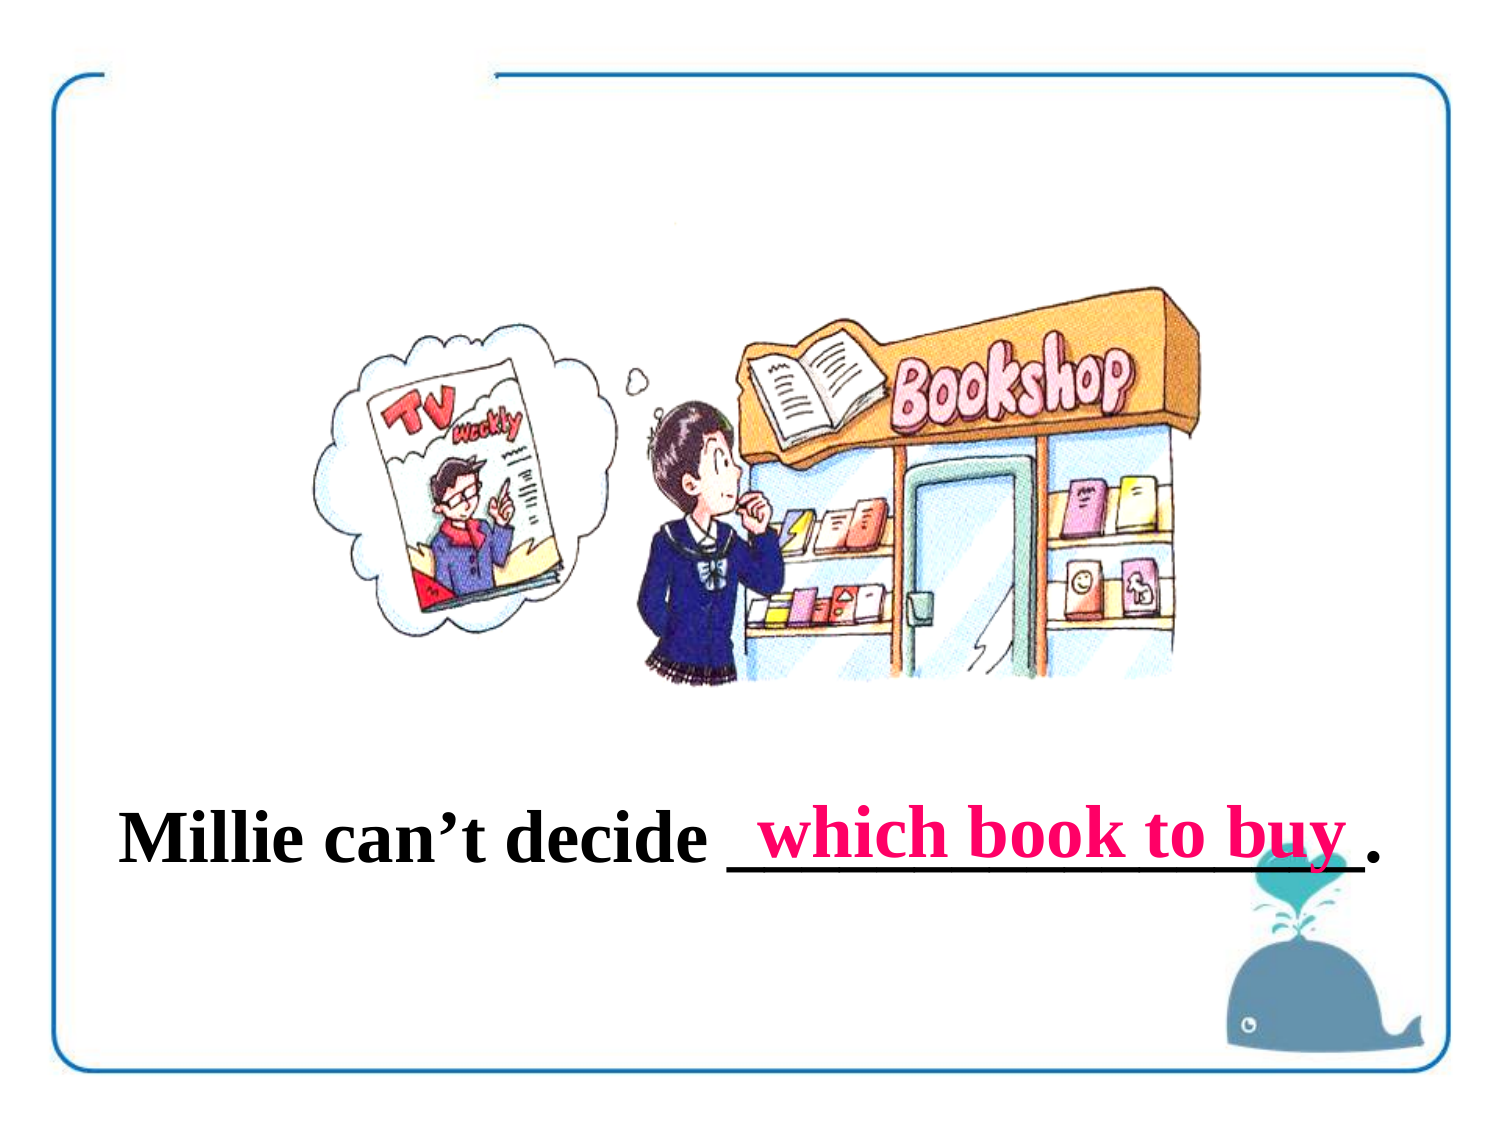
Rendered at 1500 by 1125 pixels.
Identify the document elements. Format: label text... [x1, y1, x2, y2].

text_box which book to buy [742, 783, 1363, 880]
picture [0, 0, 1500, 1125]
text_box Millie can’t decide _________________. [103, 780, 1400, 885]
